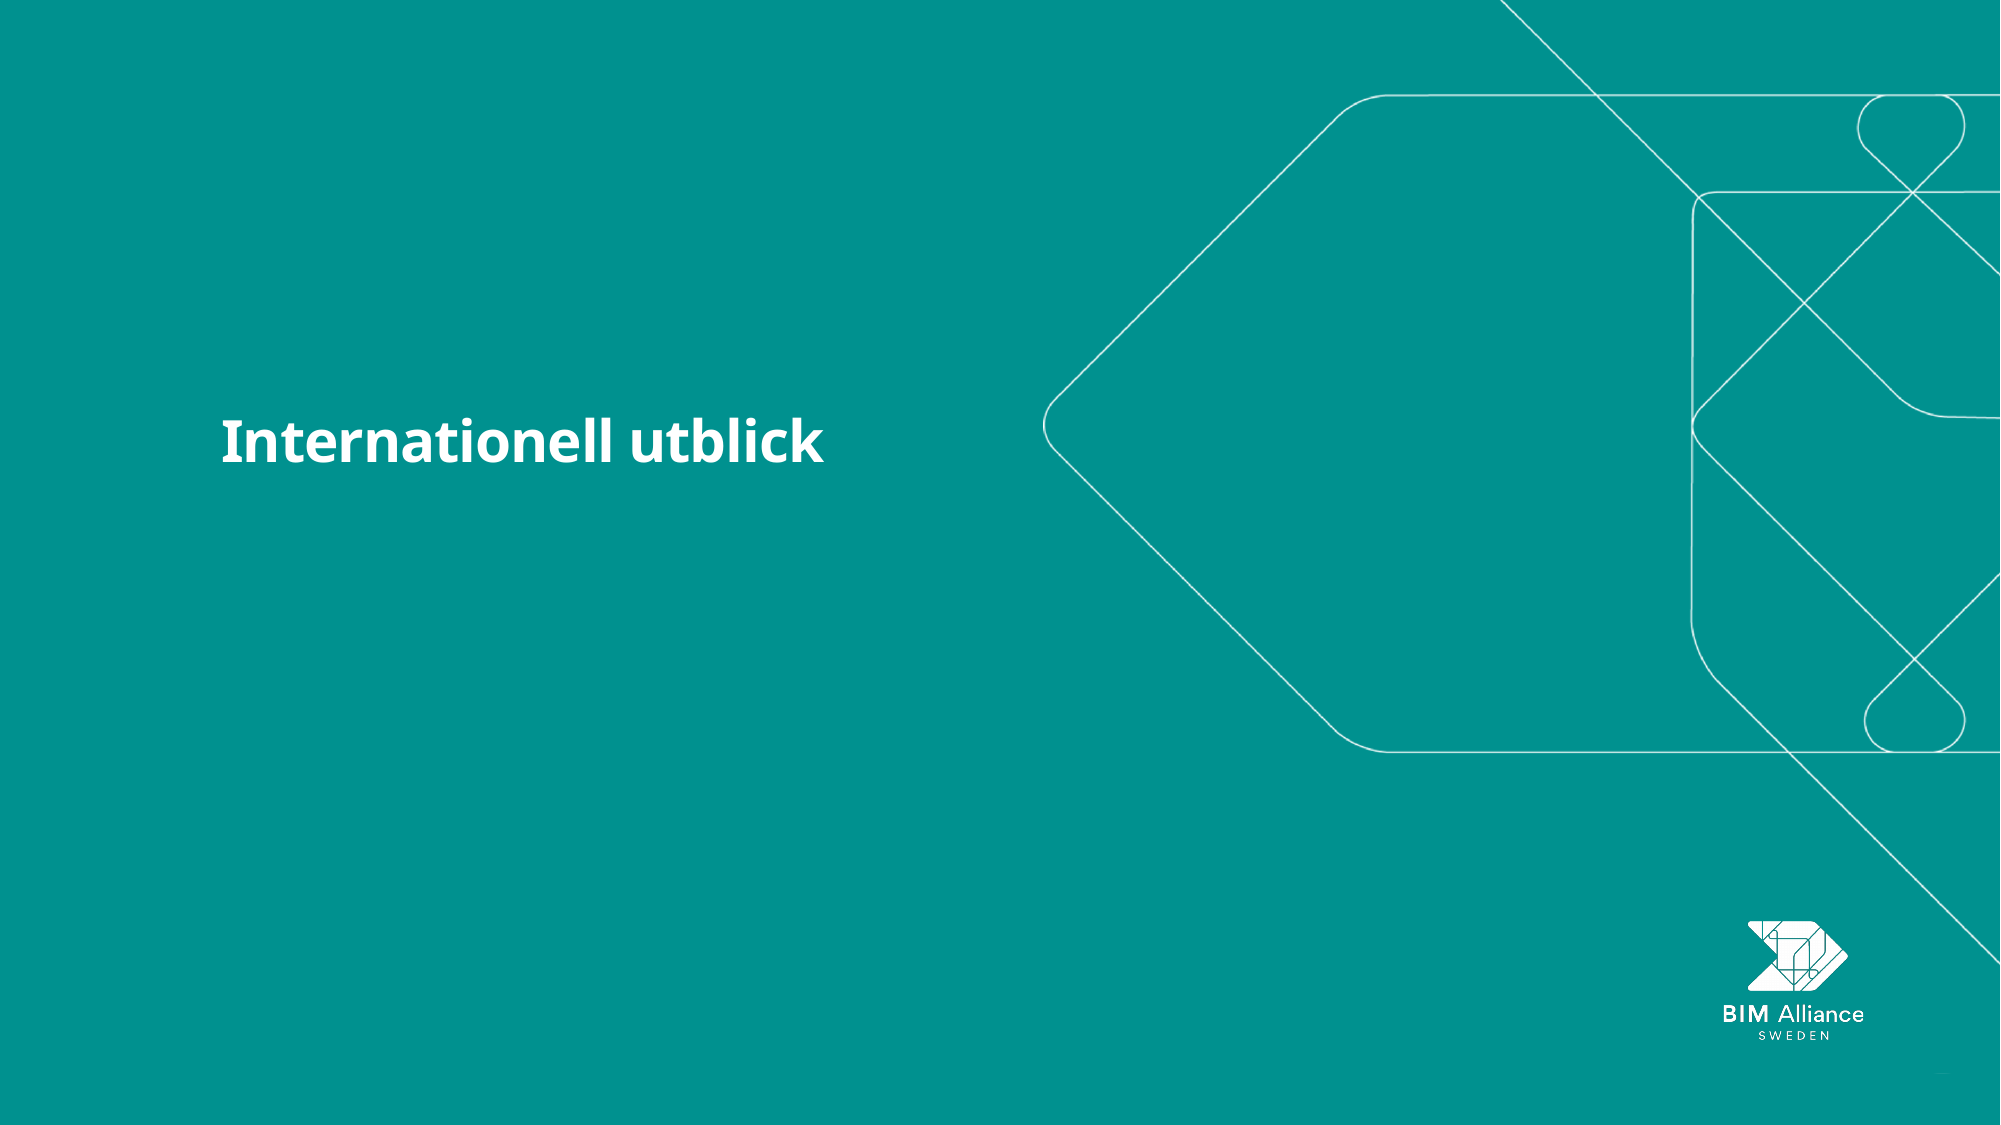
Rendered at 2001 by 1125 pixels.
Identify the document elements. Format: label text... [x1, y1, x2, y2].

title Internationell utblick [206, 303, 1018, 483]
picture [1723, 921, 1864, 1040]
